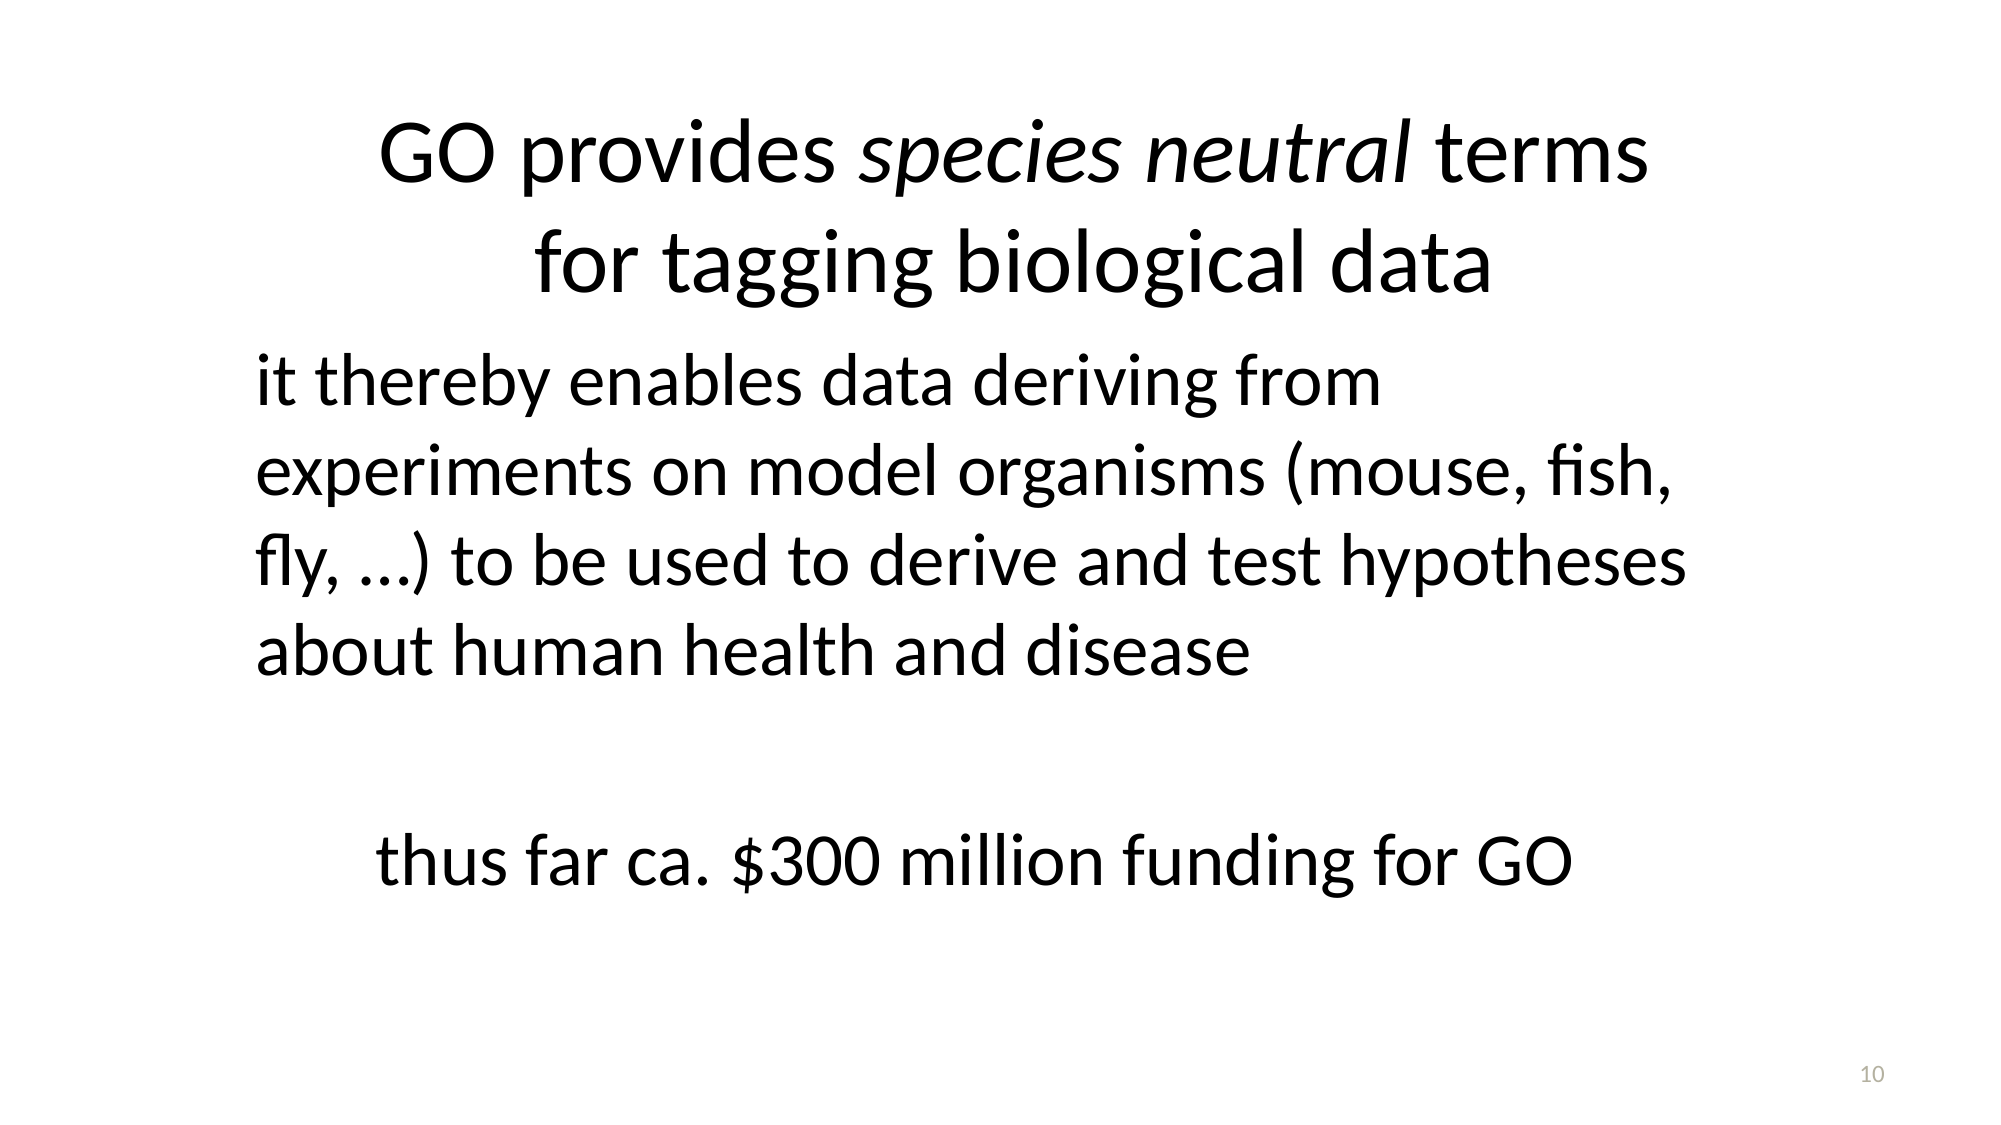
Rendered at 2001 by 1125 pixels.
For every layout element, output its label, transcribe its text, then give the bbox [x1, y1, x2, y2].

slide_number 10 [1433, 1042, 1900, 1103]
list it thereby enables data deriving from experiments on model organisms (mouse, fish, fly, …) to be used to derive and test hypotheses about human health and disease thus far ca. $300 million funding for GO [240, 322, 1728, 928]
title GO provides species neutral terms for tagging biological data [302, 75, 1728, 322]
